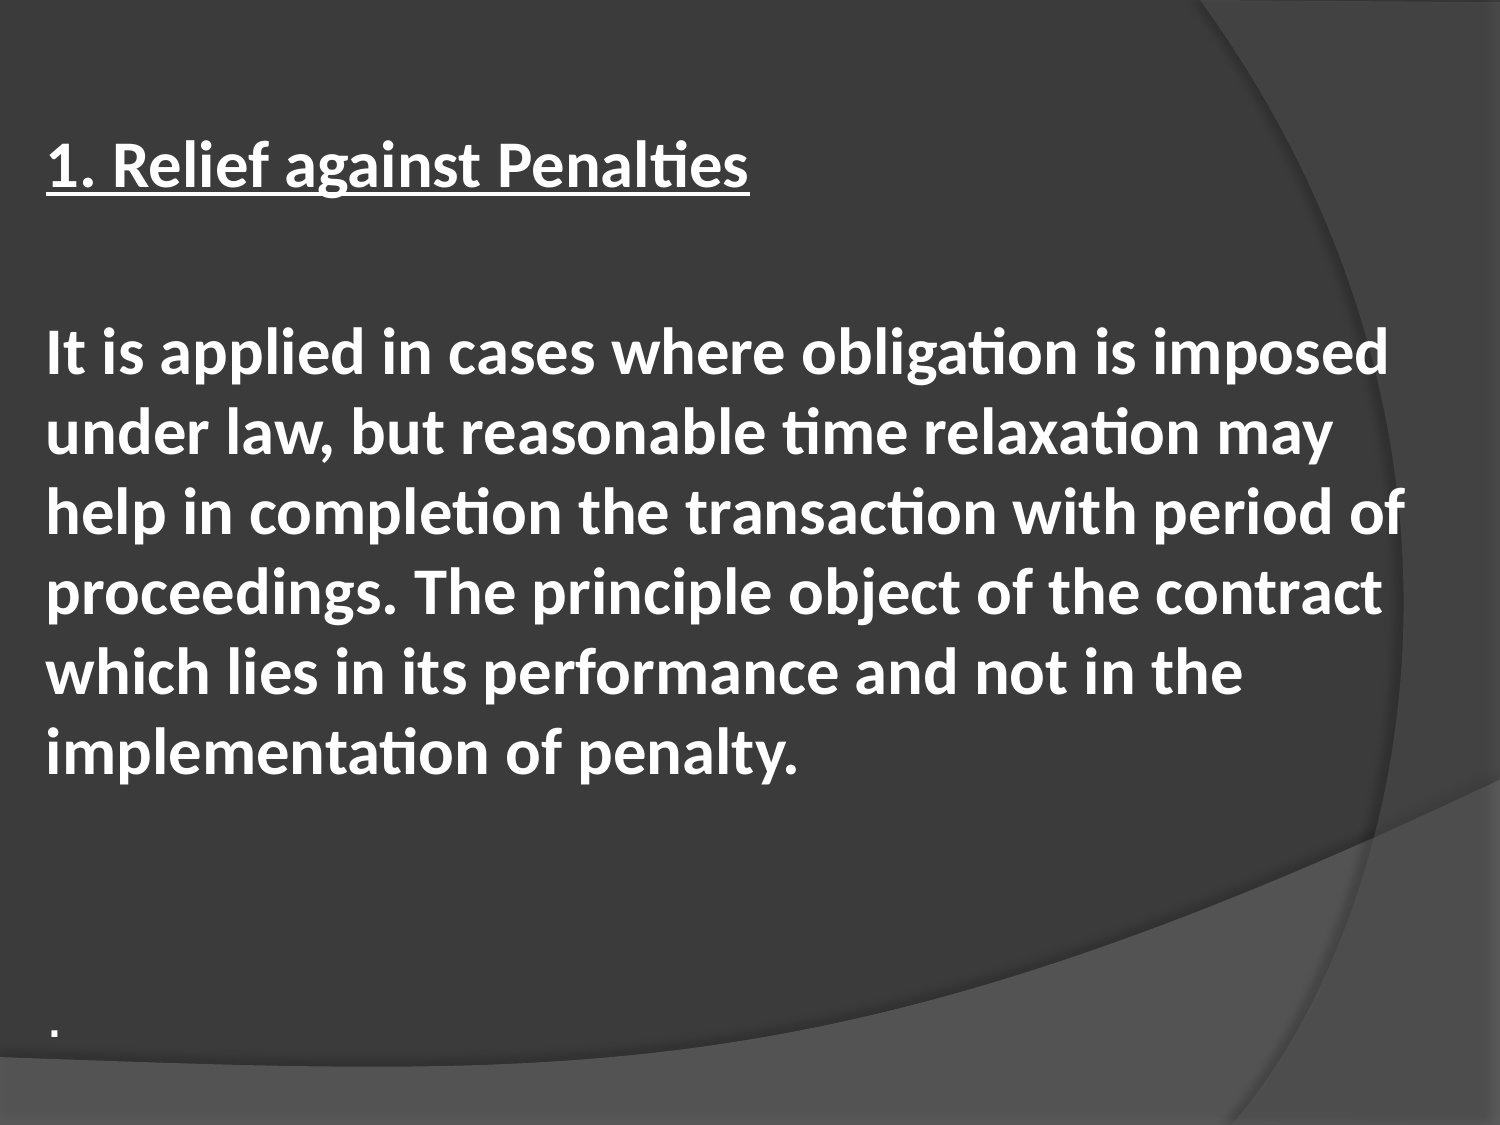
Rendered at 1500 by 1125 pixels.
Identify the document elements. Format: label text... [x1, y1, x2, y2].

list 1. Relief against Penalties It is applied in cases where obligation is imposed under law, but reasonable time relaxation may help in completion the transaction with period of proceedings. The principle object of the contract which lies in its performance and not in the implementation of penalty. . [24, 24, 1463, 1100]
